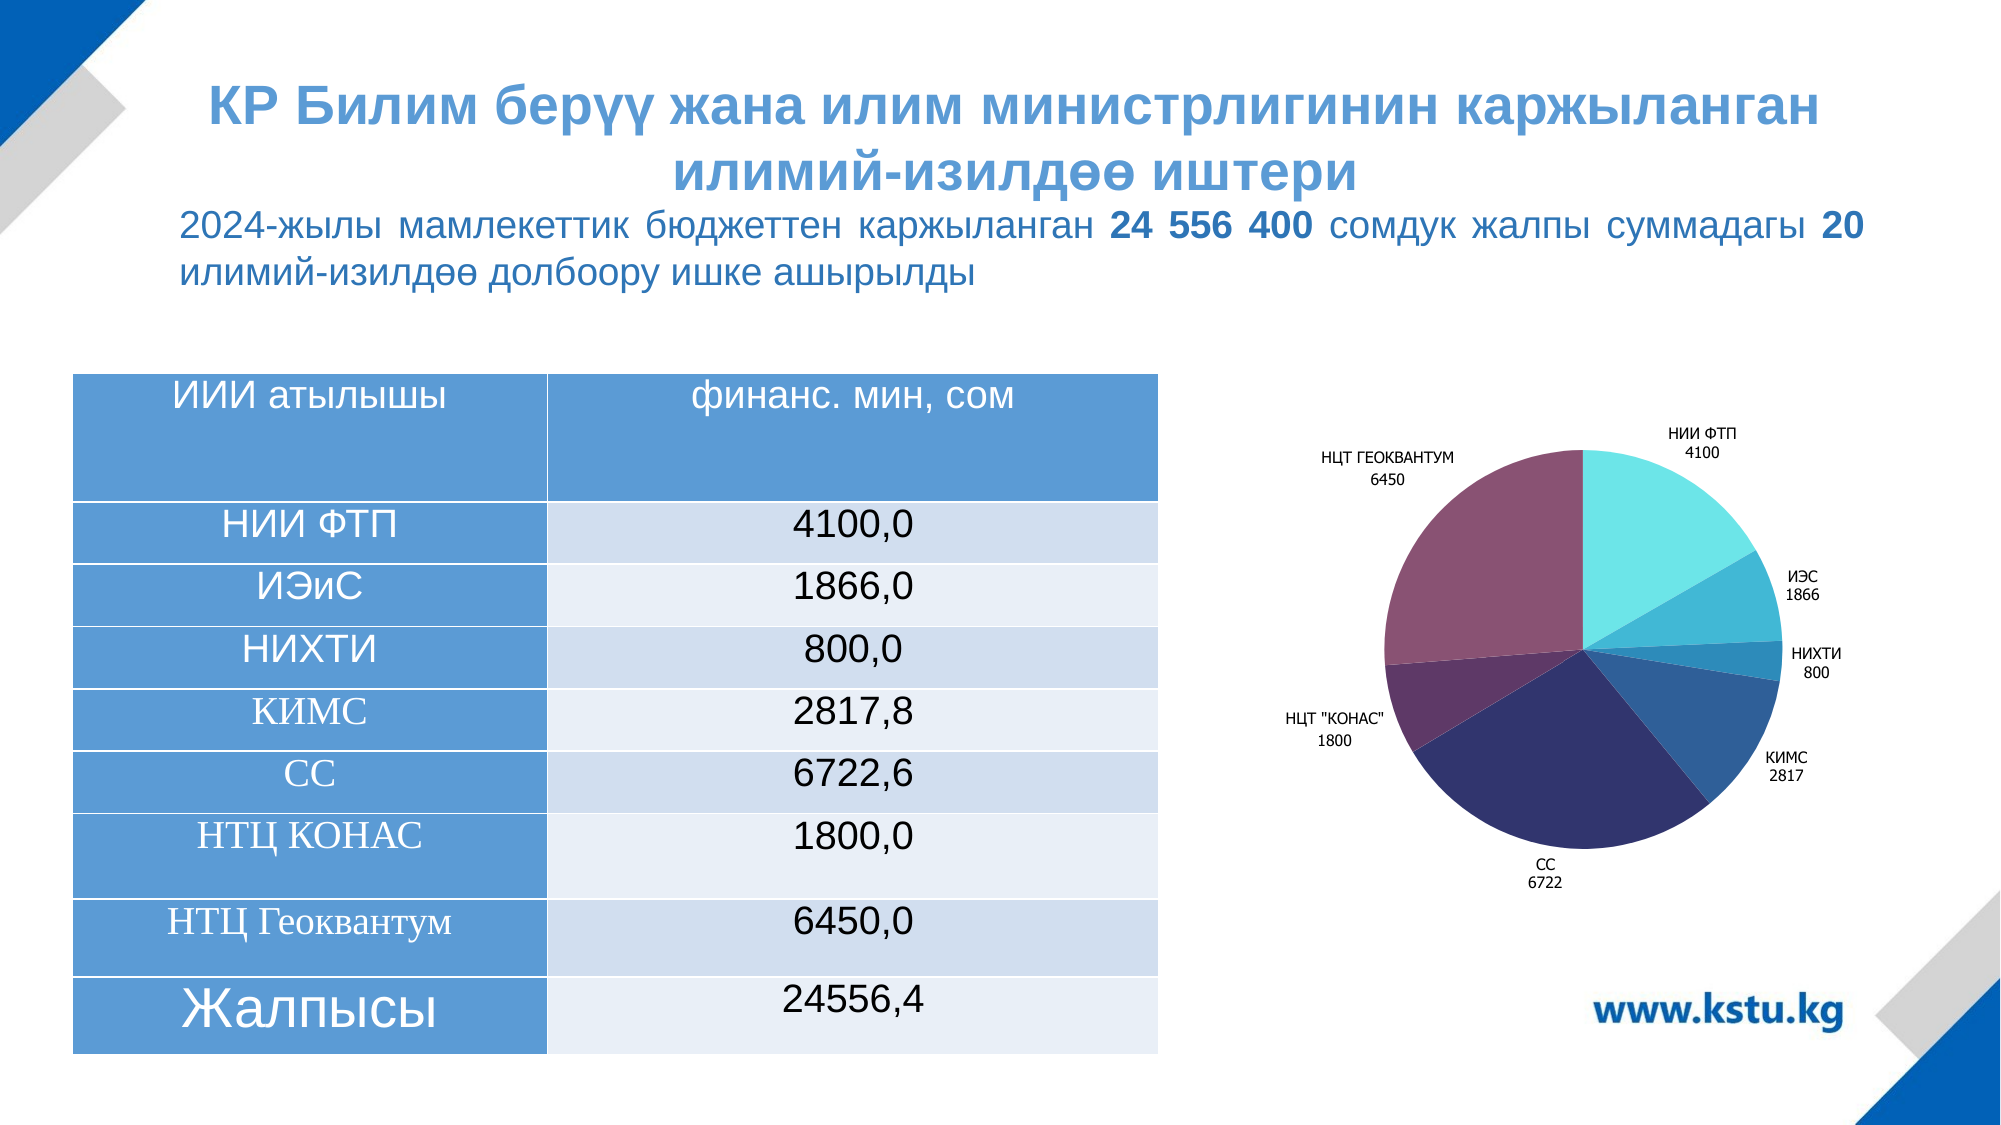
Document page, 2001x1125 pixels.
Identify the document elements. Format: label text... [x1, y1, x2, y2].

table_cell 2817,8 [548, 690, 1158, 750]
text_box КР Билим берүү жана илим министрлигинин каржыланган илимий-изилдөө иштери [120, 61, 1911, 210]
table_cell НТЦ КОНАС [73, 814, 547, 898]
table_cell 6722,6 [548, 752, 1158, 813]
table_cell ИЭиС [73, 565, 547, 626]
table_cell 6450,0 [548, 900, 1158, 976]
table_cell Жалпысы [73, 978, 547, 1054]
table_cell 24556,4 [548, 978, 1158, 1054]
table_header финанс. мин, сом [548, 374, 1158, 501]
picture [0, 0, 2001, 1125]
table_cell НИИ ФТП [73, 503, 547, 563]
table_cell 1866,0 [548, 565, 1158, 626]
text_box 2024-жылы мамлекеттик бюджеттен каржыланган 24 556 400 сомдук жалпы суммадагы 20 илимий-изилдөө долбоору ишке ашырылды [164, 192, 1880, 300]
table_cell 1800,0 [548, 814, 1158, 898]
table_cell 4100,0 [548, 503, 1158, 563]
table_cell СС [73, 752, 547, 813]
table_cell НТЦ Геоквантум [73, 900, 547, 976]
table_cell 800,0 [548, 627, 1158, 688]
table_cell НИХТИ [73, 627, 547, 688]
table_header ИИИ атылышы [73, 374, 547, 501]
table_cell КИМС [73, 690, 547, 750]
